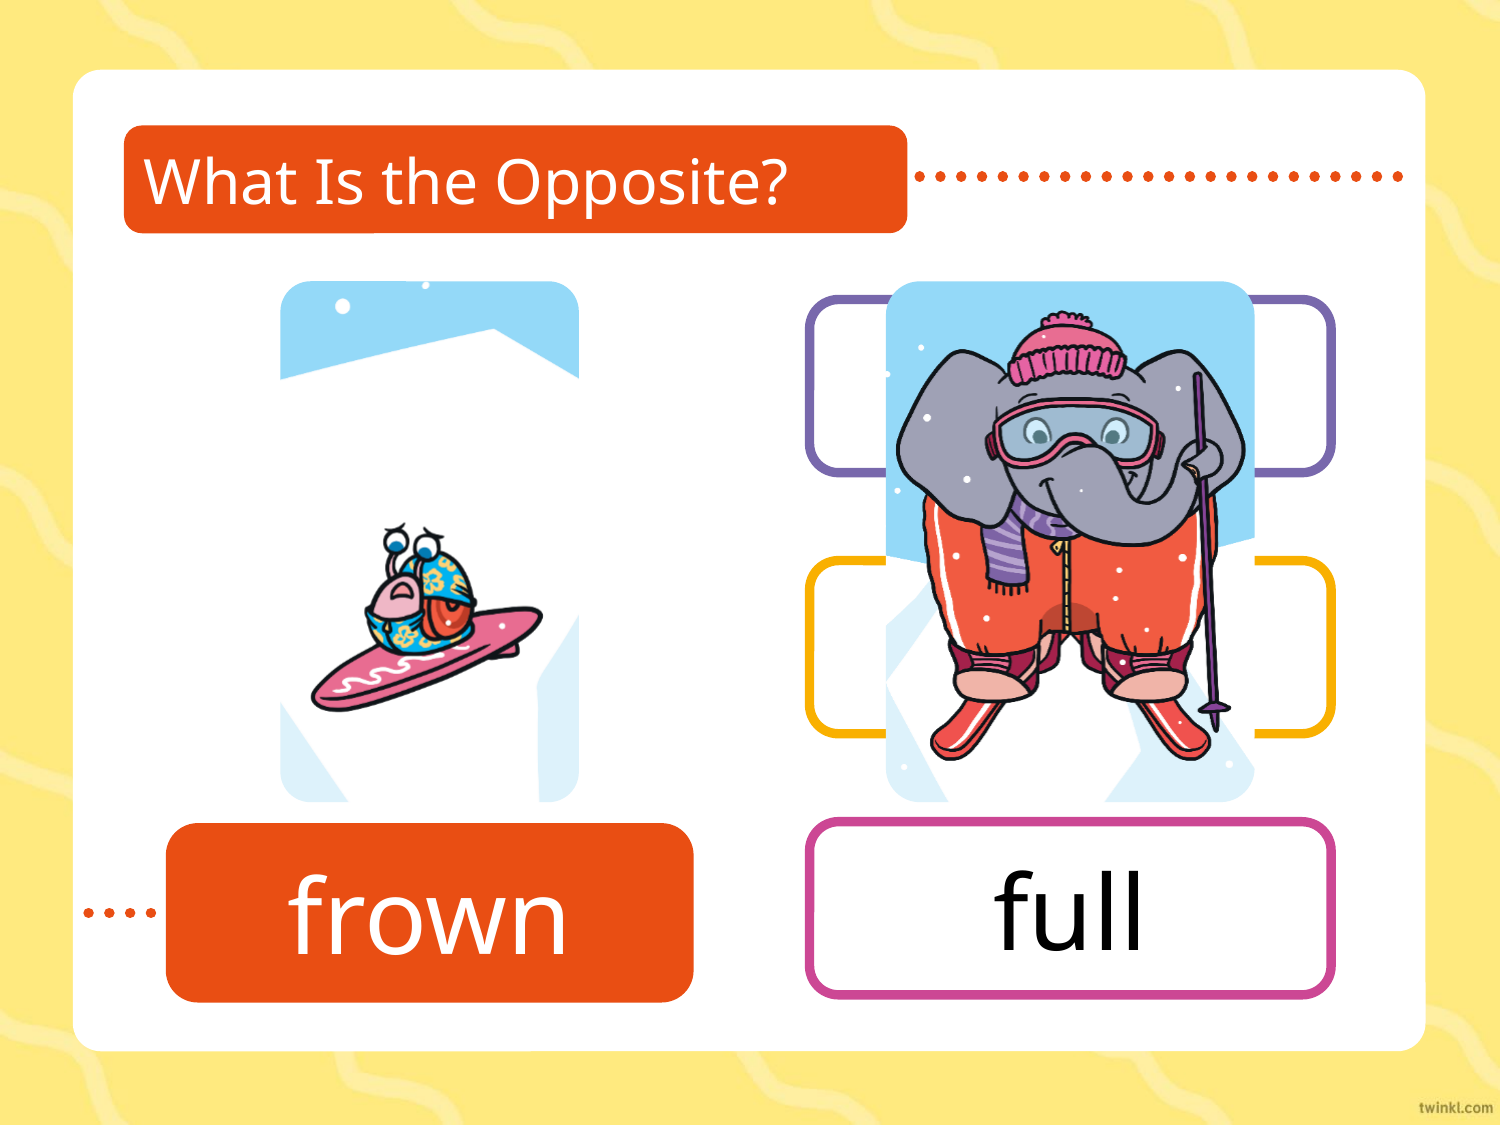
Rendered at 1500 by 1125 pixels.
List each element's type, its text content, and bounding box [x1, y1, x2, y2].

text_box smile [808, 298, 885, 474]
text_box frown [167, 825, 692, 1001]
text_box full [808, 820, 1333, 996]
text_box smile [1255, 298, 1333, 474]
text_box tall [808, 559, 885, 735]
text_box tall [1255, 559, 1333, 735]
picture [0, 0, 1500, 1125]
text_box What Is the Opposite? [122, 124, 909, 235]
